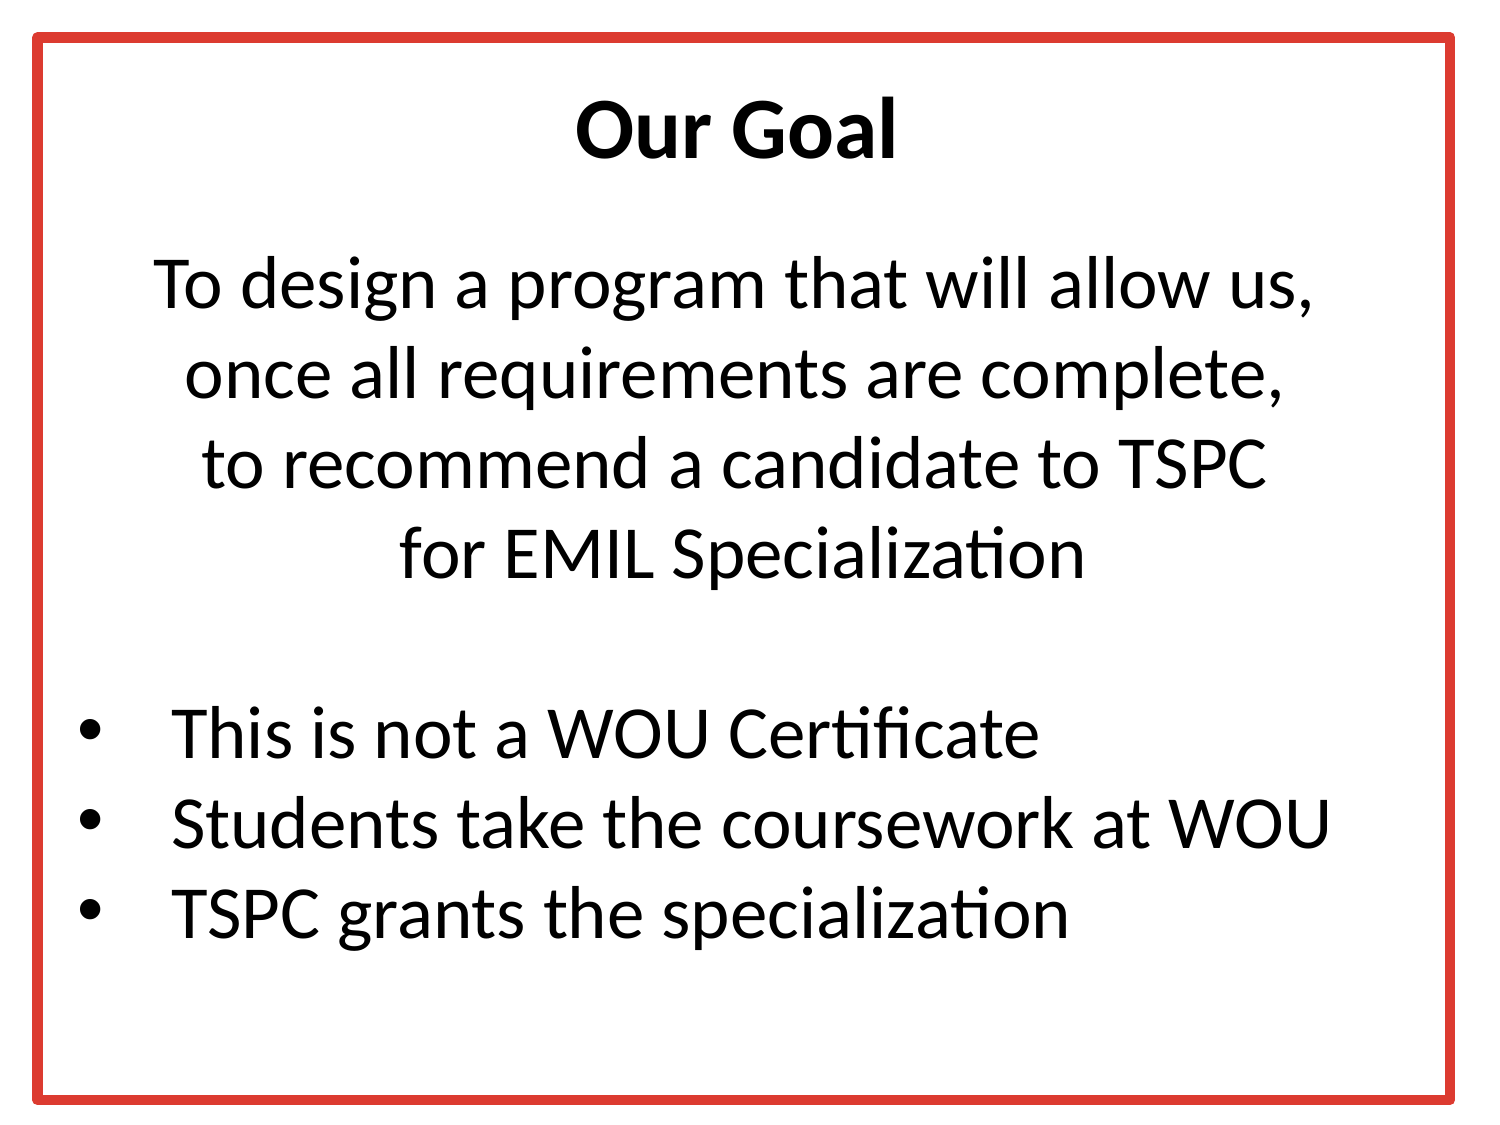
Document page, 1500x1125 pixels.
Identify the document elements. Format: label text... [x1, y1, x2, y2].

subtitle [37, 37, 1450, 1100]
title Our Goal [99, 21, 1375, 225]
text_box To design a program that will allow us, once all requirements are complete, to recommend a candidate to TSPC for EMIL Specialization This is not a WOU Certificate Students take the coursework at WOU TSPC grants the specialization [62, 225, 1425, 961]
